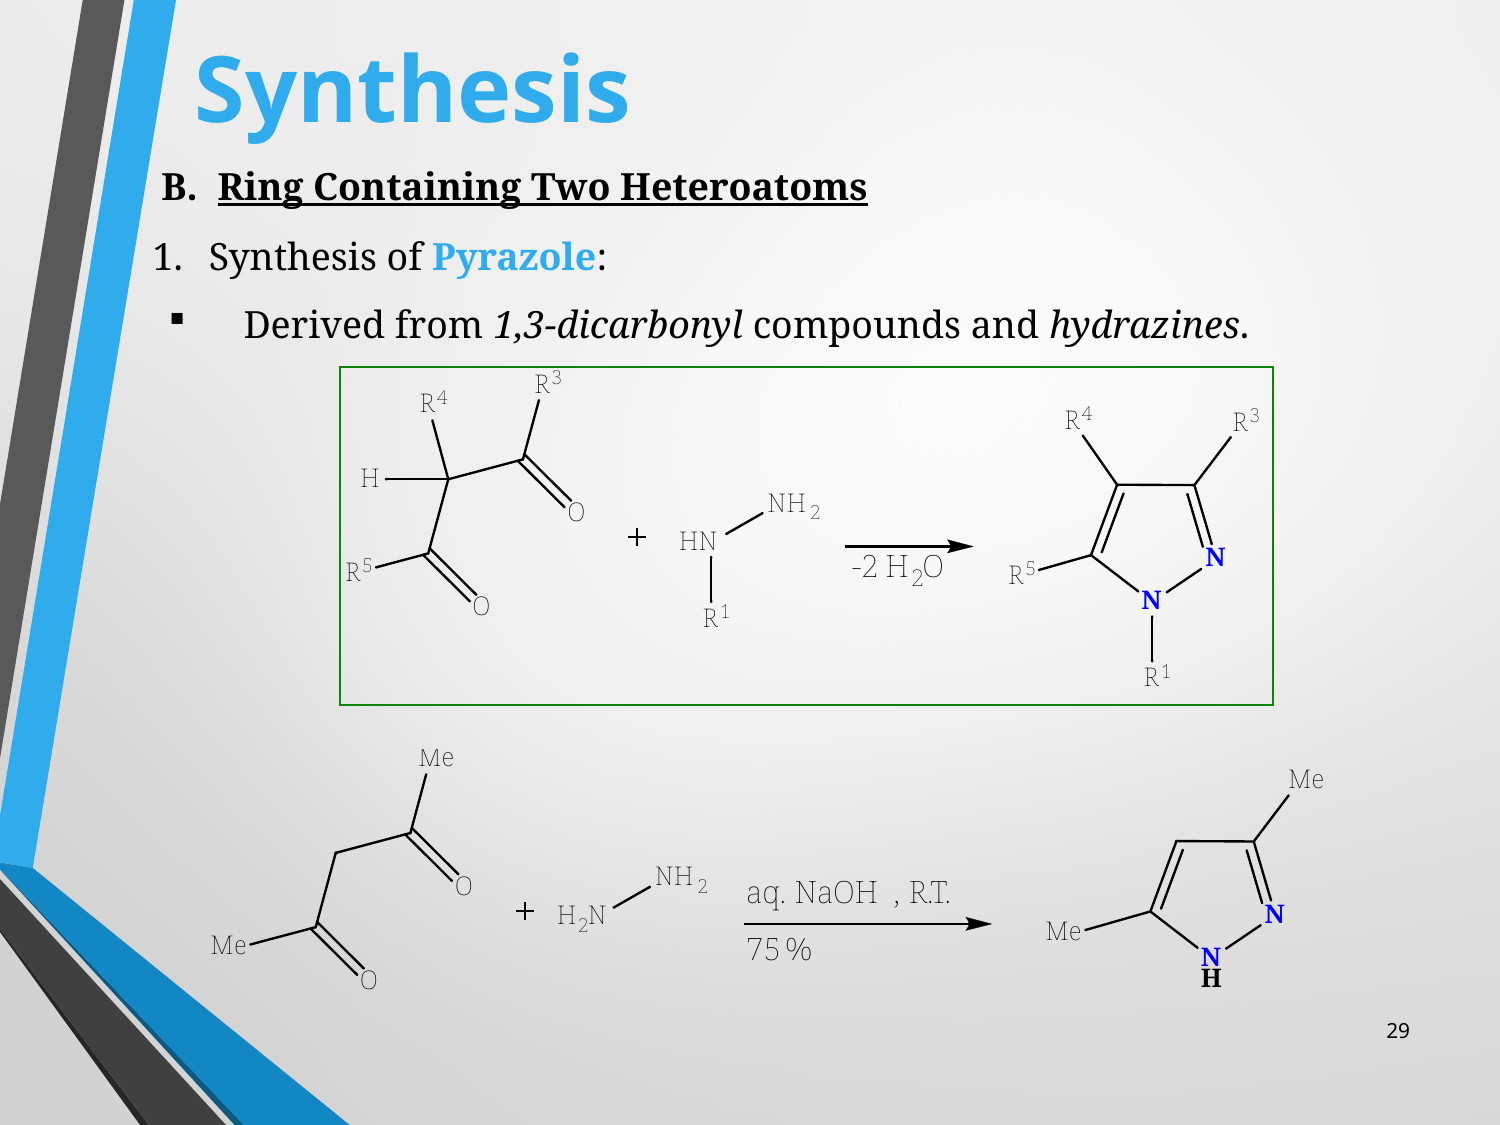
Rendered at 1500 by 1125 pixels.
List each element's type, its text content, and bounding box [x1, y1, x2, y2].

text_box Ring Containing Two Heteroatoms [146, 132, 1485, 216]
text_box Derived from 1,3-dicarbonyl compounds and hydrazines. [153, 270, 1500, 354]
text_box Synthesis of Pyrazole: [137, 203, 1476, 286]
slide_number 29 [1354, 1001, 1425, 1062]
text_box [206, 749, 1340, 1007]
title Synthesis [179, 28, 1444, 132]
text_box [340, 368, 1273, 705]
